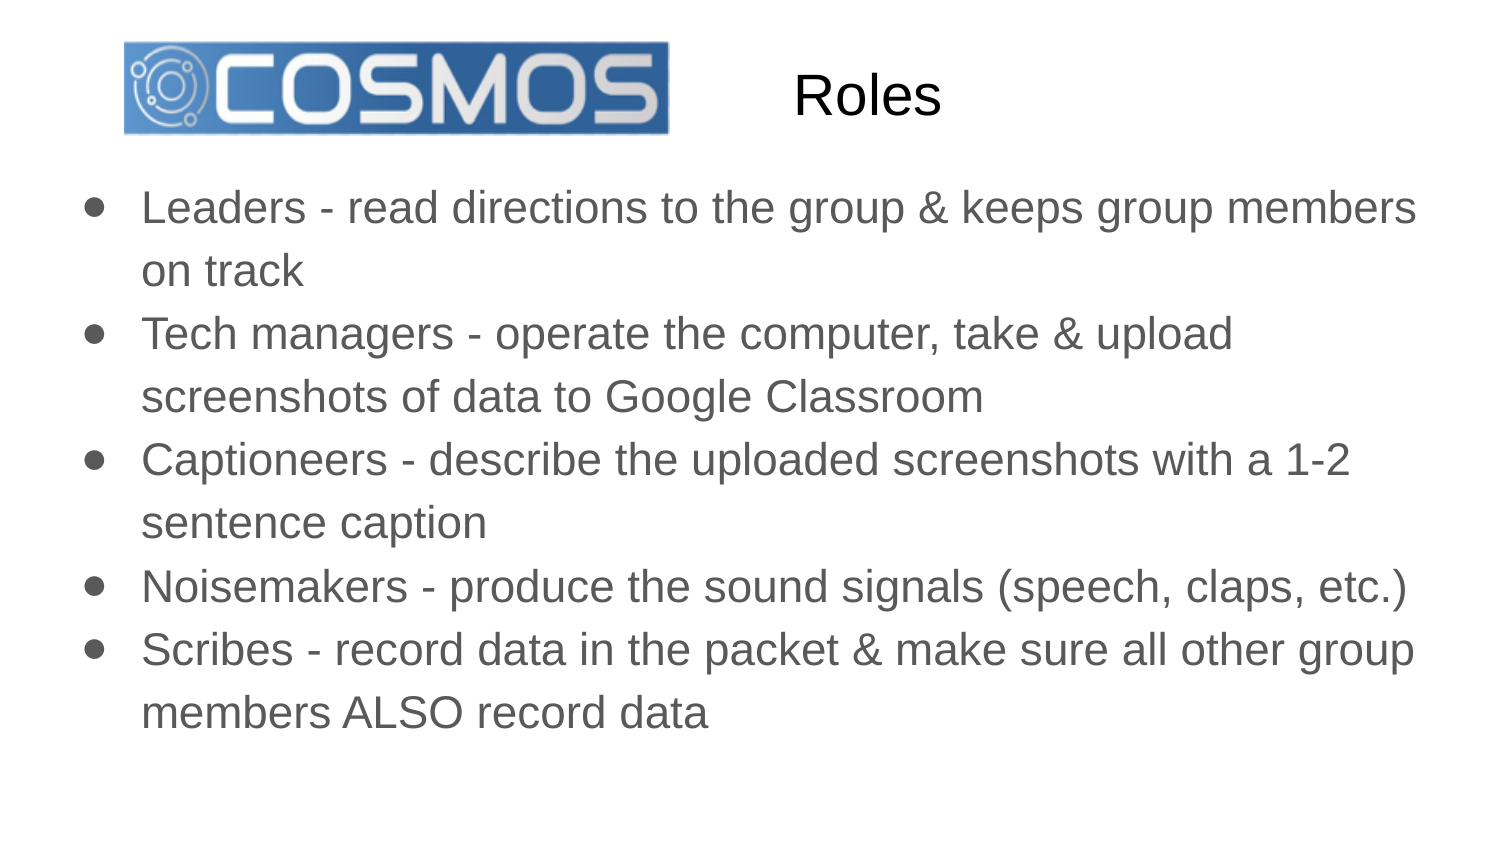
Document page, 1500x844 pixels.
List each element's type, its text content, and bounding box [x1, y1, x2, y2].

title Roles [778, 41, 1250, 136]
list Leaders - read directions to the group & keeps group members on track Tech managers - operate the computer, take & upload screenshots of data to Google Classroom Captioneers - describe the uploaded screenshots with a 1-2 sentence caption Noisemakers - produce the sound signals (speech, claps, etc.) Scribes - record data in the packet & make sure all other group members ALSO record data [51, 154, 1449, 808]
picture [124, 41, 670, 137]
